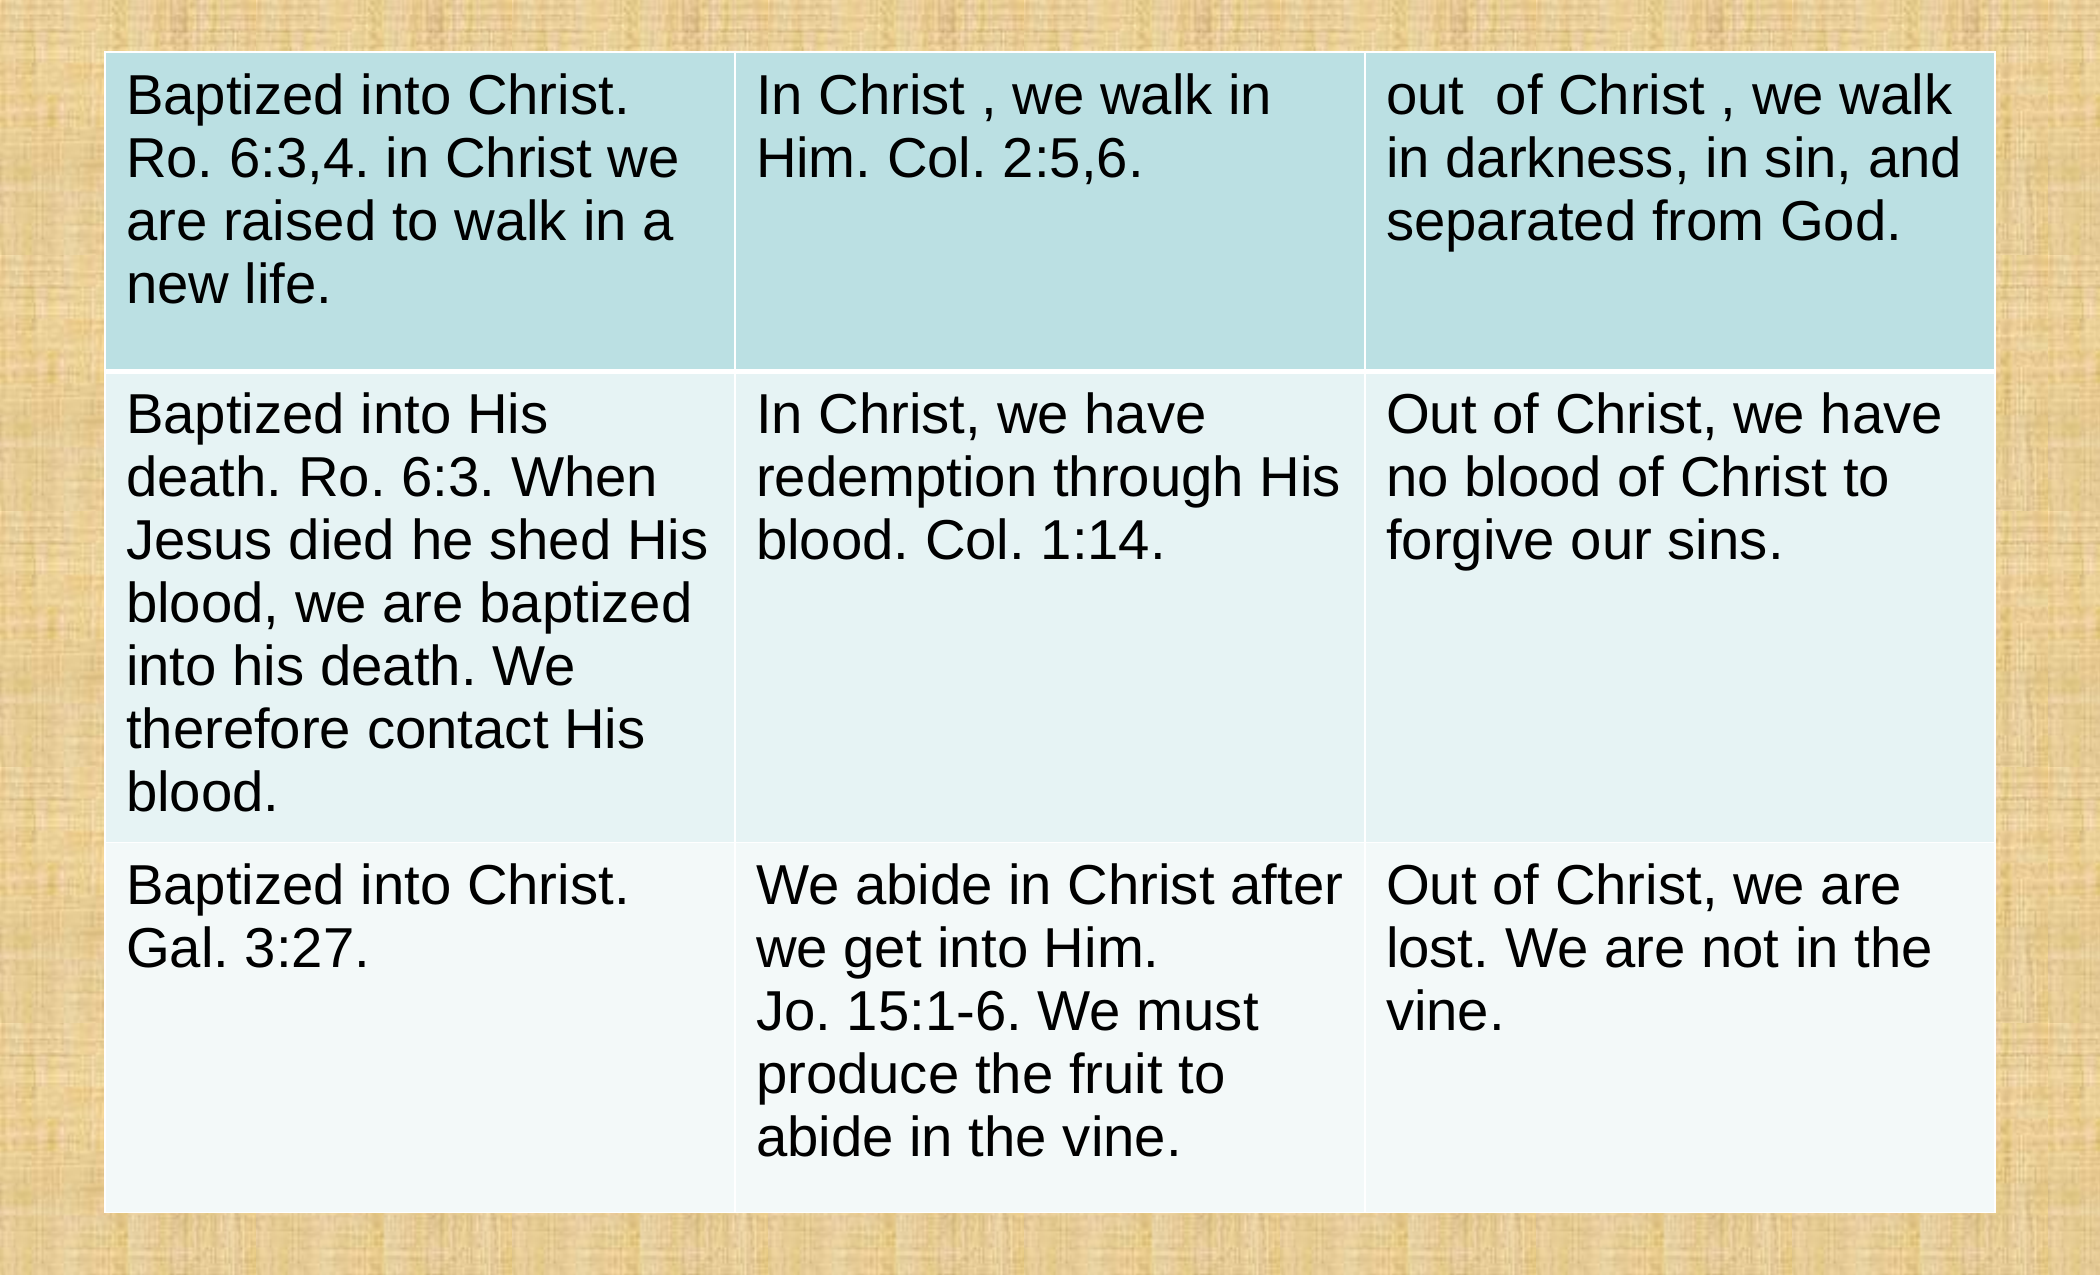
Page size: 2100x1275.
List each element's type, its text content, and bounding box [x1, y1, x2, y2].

table_header Baptized into Christ. Ro. 6:3,4. in Christ we are raised to walk in a new life. [106, 53, 734, 369]
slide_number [104, 1160, 596, 1250]
slide_number 8 [1504, 1160, 1996, 1250]
table_header out of Christ , we walk in darkness, in sin, and separated from God. [1366, 53, 1994, 369]
table_cell Baptized into His death. Ro. 6:3. When Jesus died he shed His blood, we are baptized into his death. We therefore contact His blood. [106, 374, 734, 842]
table_cell In Christ, we have redemption through His blood. Col. 1:14. [736, 374, 1364, 842]
table_cell Baptized into Christ. Gal. 3:27. [106, 843, 734, 1212]
table_cell Out of Christ, we are lost. We are not in the vine. [1366, 843, 1994, 1212]
picture [0, 0, 2100, 1275]
table_cell We abide in Christ after we get into Him. Jo. 15:1-6. We must produce the fruit to abide in the vine. [736, 843, 1364, 1212]
table_header In Christ , we walk in Him. Col. 2:5,6. [736, 53, 1364, 369]
table_cell Out of Christ, we have no blood of Christ to forgive our sins. [1366, 374, 1994, 842]
